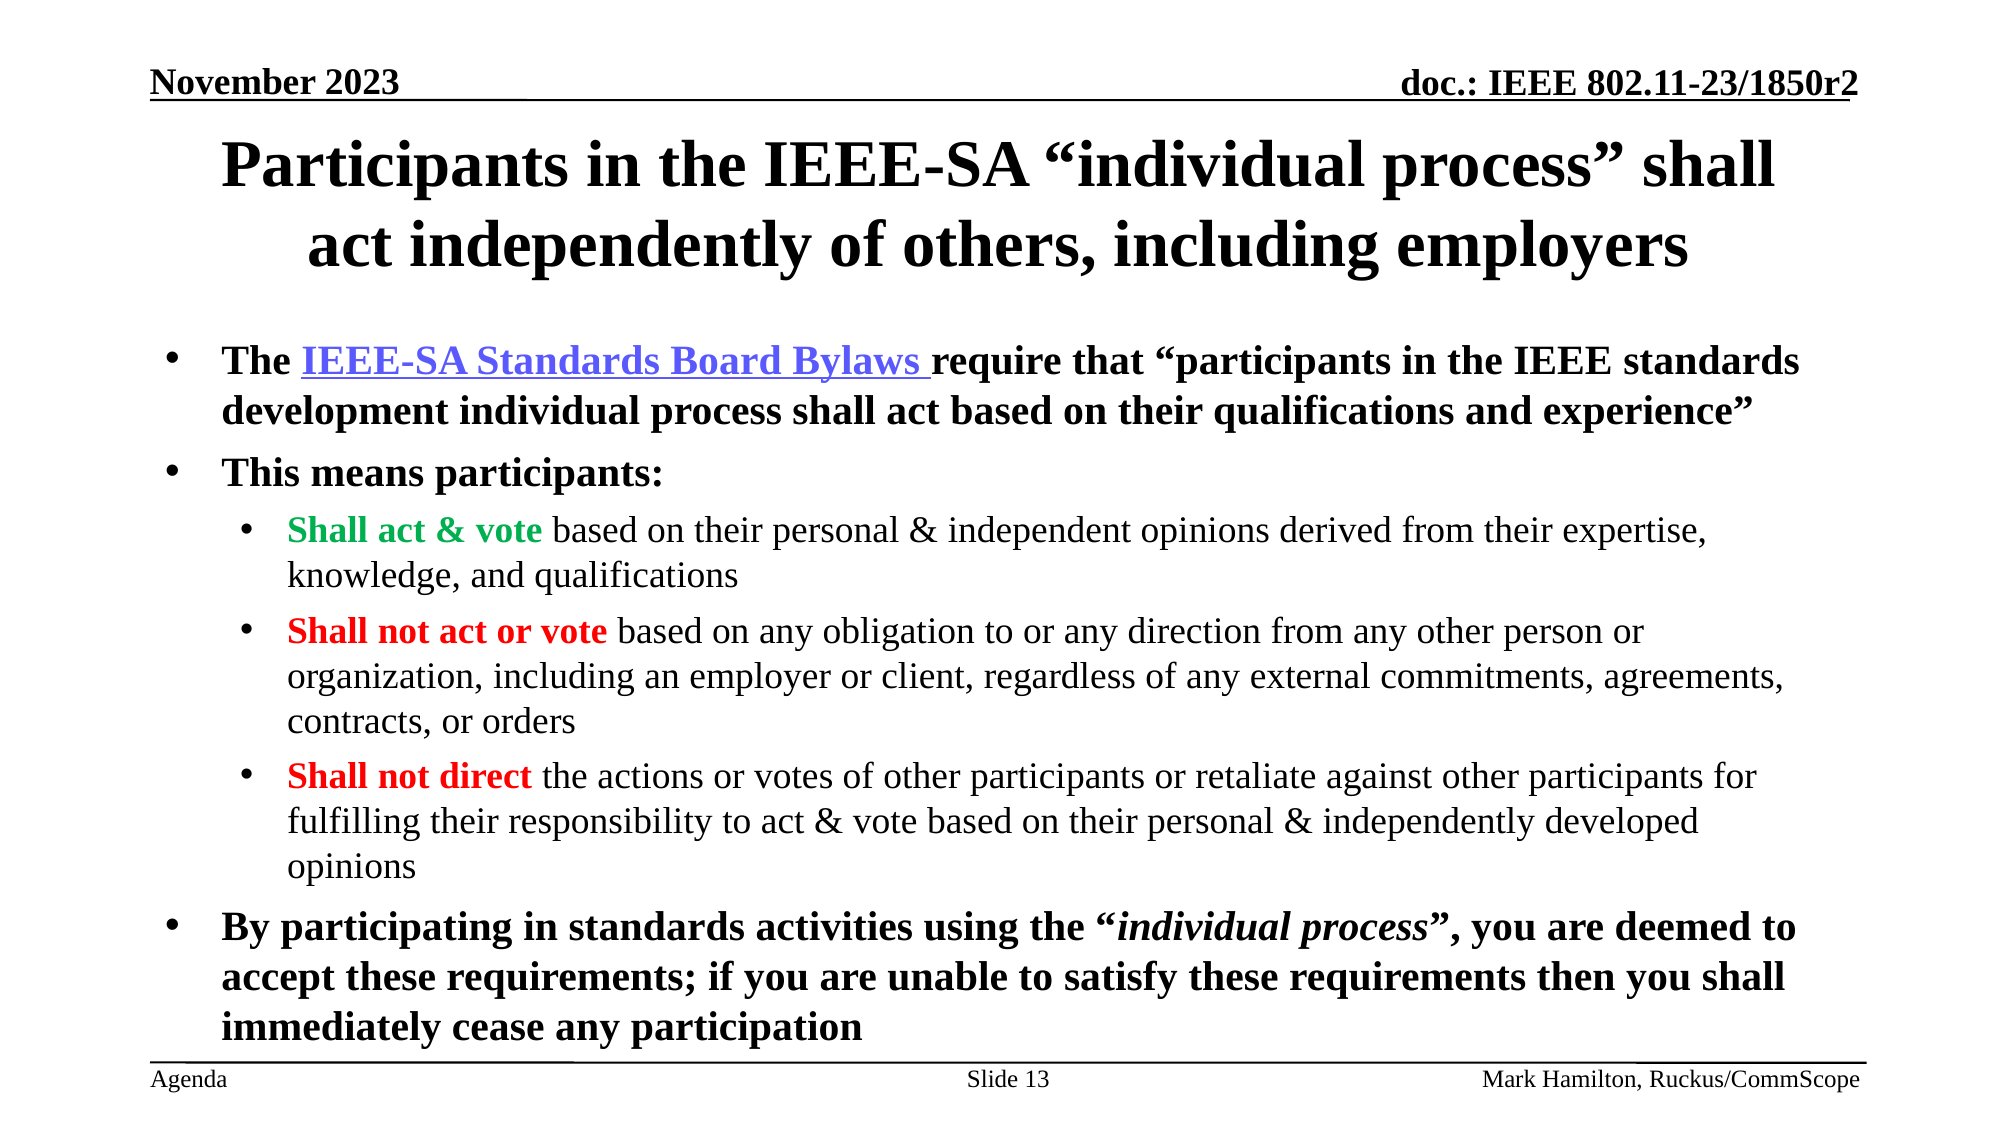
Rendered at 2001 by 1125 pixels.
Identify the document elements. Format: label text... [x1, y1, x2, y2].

list The IEEE-SA Standards Board Bylaws require that “participants in the IEEE standards development individual process shall act based on their qualifications and experience” This means participants: Shall act & vote based on their personal & independent opinions derived from their expertise, knowledge, and qualifications Shall not act or vote based on any obligation to or any direction from any other person or organization, including an employer or client, regardless of any external commitments, agreements, contracts, or orders Shall not direct the actions or votes of other participants or retaliate against other participants for fulfilling their responsibility to act & vote based on their personal & independently developed opinions By participating in standards activities using the “individual process”, you are deemed to accept these requirements; if you are unable to satisfy these requirements then you shall immediately cease any participation [149, 324, 1850, 1000]
title Participants in the IEEE-SA “individual process” shall act independently of others, including employers [149, 112, 1850, 288]
slide_number Slide 13 [950, 1061, 1067, 1123]
